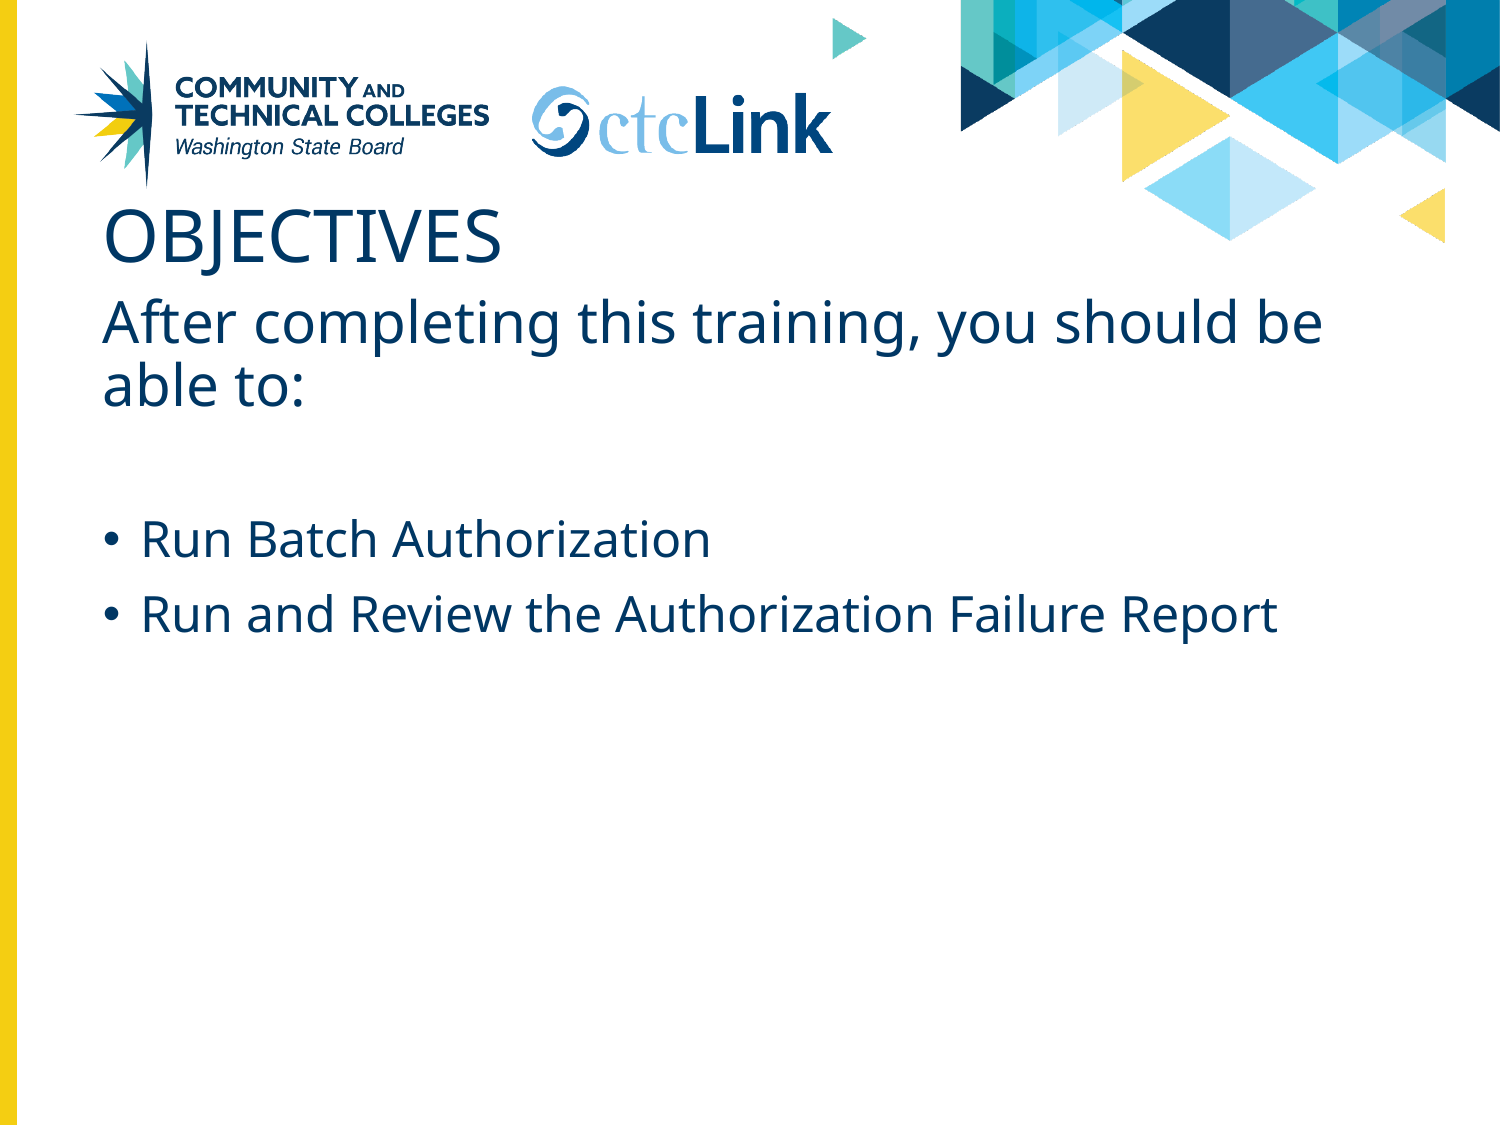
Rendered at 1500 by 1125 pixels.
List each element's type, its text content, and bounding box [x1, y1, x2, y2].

list After completing this training, you should be able to: Run Batch Authorization Run and Review the Authorization Failure Report [88, 285, 1456, 902]
picture [17, 0, 1500, 243]
title Objectives [88, 192, 1456, 285]
